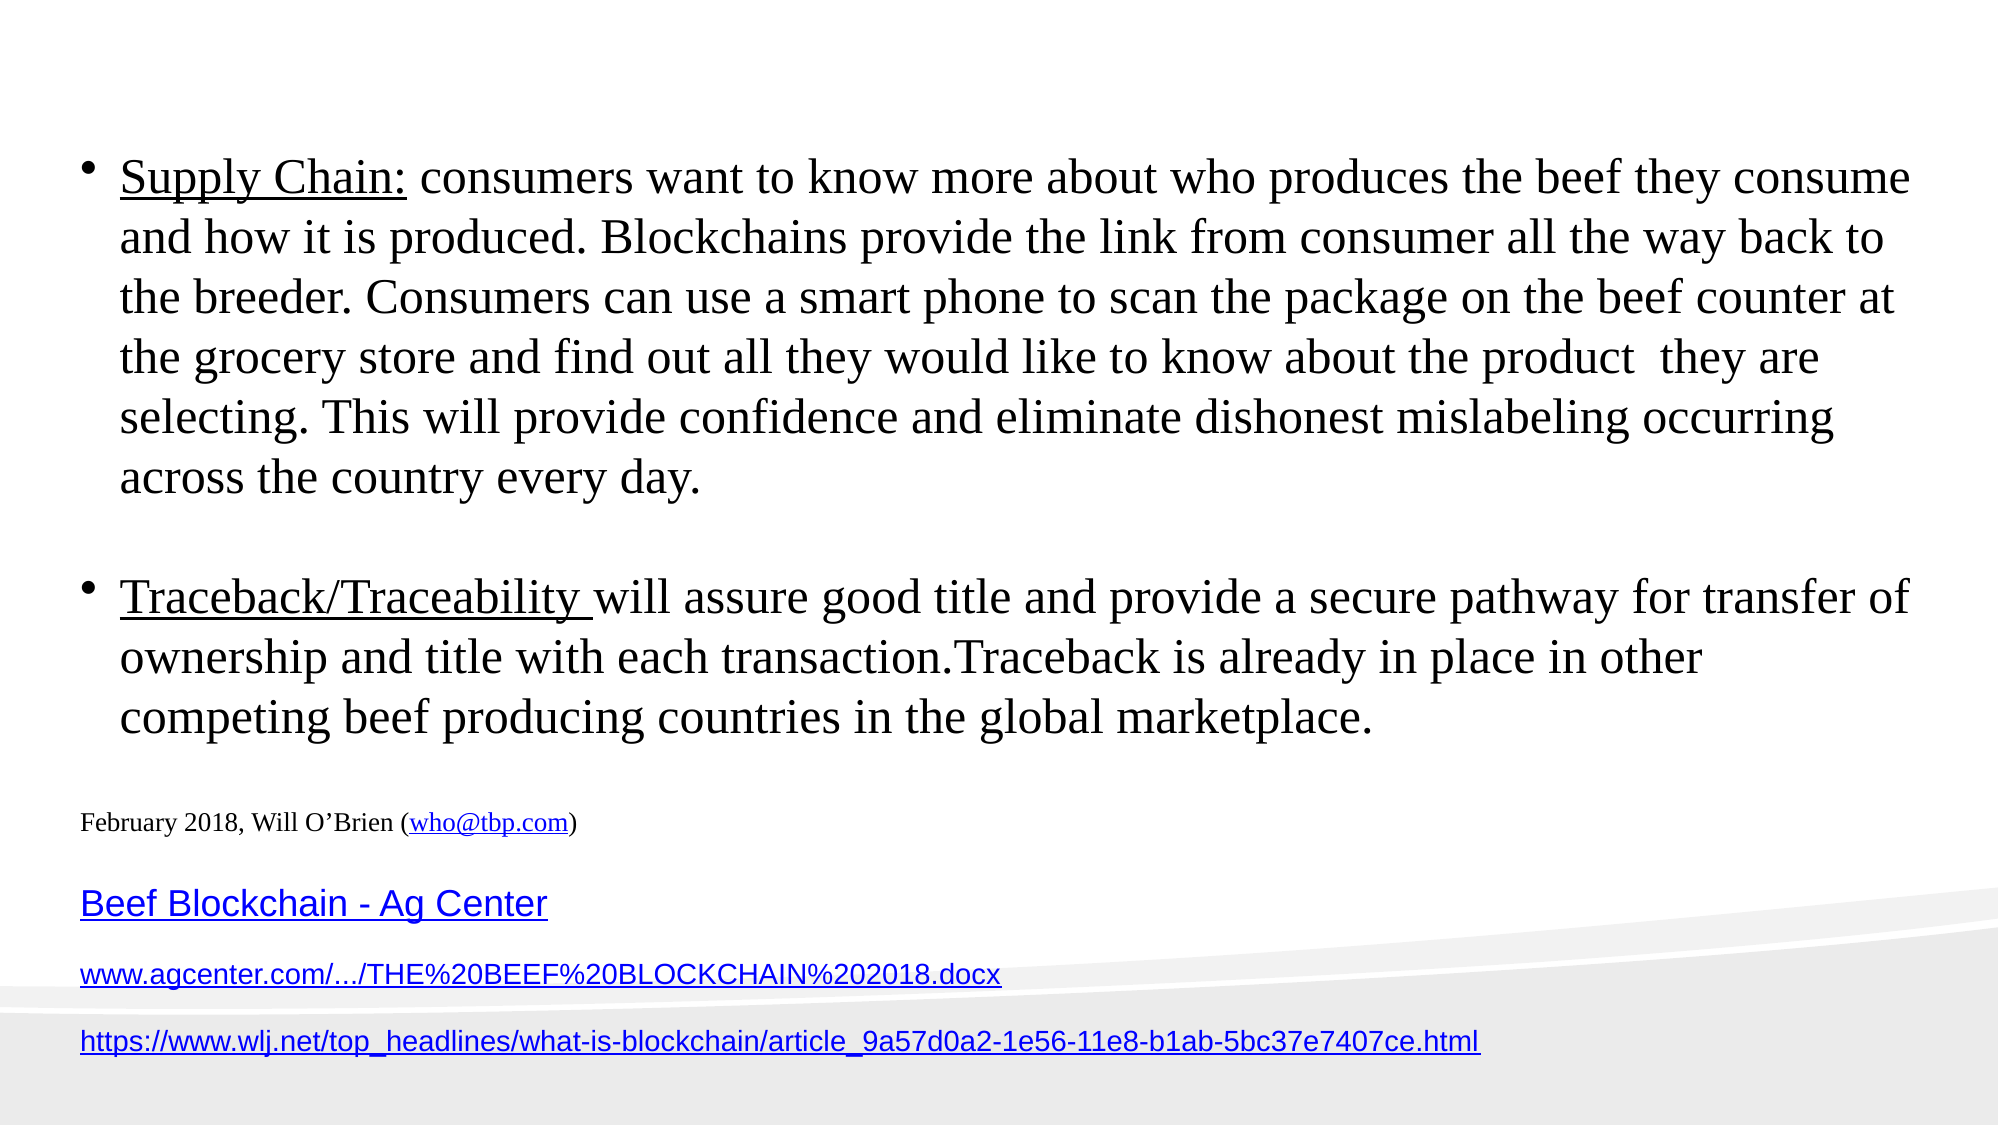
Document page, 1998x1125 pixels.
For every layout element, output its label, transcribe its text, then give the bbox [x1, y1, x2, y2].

text_box Supply Chain: consumers want to know more about who produces the beef they consume and how it is produced. Blockchains provide the link from consumer all the way back to the breeder. Consumers can use a smart phone to scan the package on the beef counter at the grocery store and find out all they would like to know about the product they are selecting. This will provide confidence and eliminate dishonest mislabeling occurring across the country every day. Traceback/Traceability will assure good title and provide a secure pathway for transfer of ownership and title with each transaction.Traceback is already in place in other competing beef producing countries in the global marketplace. February 2018, Will O’Brien (who@tbp.com) Beef Blockchain - Ag Center www.agcenter.com/.../THE%20BEEF%20BLOCKCHAIN%202018.docx https://www.wlj.net/top_headlines/what-is-blockchain/article_9a57d0a2-1e56-11e8-b1ab-5bc37e7407ce.html [72, 16, 1926, 1065]
